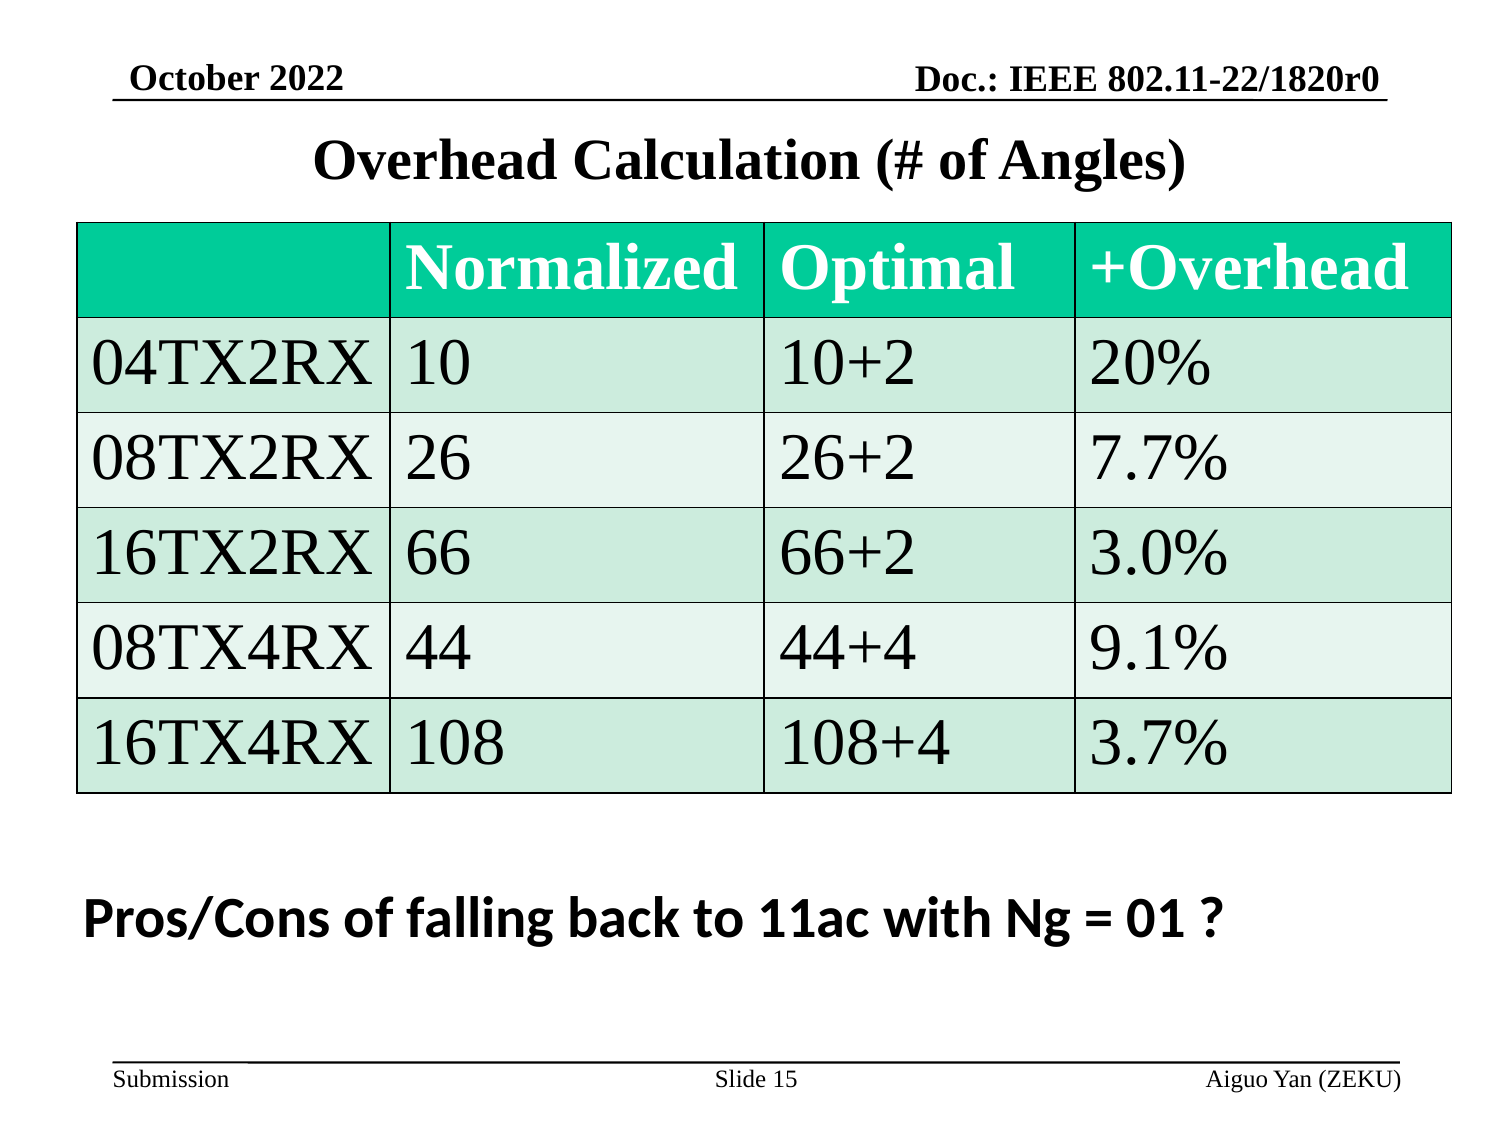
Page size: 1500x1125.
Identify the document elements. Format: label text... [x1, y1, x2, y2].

table_cell 26 [391, 413, 763, 507]
table_cell 7.7% [1076, 413, 1451, 507]
table_cell 04TX2RX [78, 318, 389, 412]
table_cell 08TX4RX [78, 603, 389, 697]
table_cell 16TX2RX [78, 508, 389, 602]
table_cell 16TX4RX [78, 699, 389, 792]
title Overhead Calculation (# of Angles) [112, 112, 1388, 201]
table_cell 9.1% [1076, 603, 1451, 697]
text_box Doc.: IEEE 802.11-22/1820r0 [899, 46, 1413, 107]
table_cell 66+2 [765, 508, 1074, 602]
text_box Pros/Cons of falling back to 11ac with Ng = 01 ? [68, 872, 1444, 983]
table_header Optimal [765, 223, 1074, 317]
table_cell 44+4 [765, 603, 1074, 697]
table_cell 108+4 [765, 699, 1074, 792]
text_box October 2022 [114, 45, 493, 100]
table_cell 3.7% [1076, 699, 1451, 792]
table_cell 66 [391, 508, 763, 602]
table_header Normalized [391, 223, 763, 317]
table_cell 10 [391, 318, 763, 412]
table_cell 108 [391, 699, 763, 792]
table_cell 20% [1076, 318, 1451, 412]
footer Aiguo Yan (ZEKU) [949, 1061, 1402, 1093]
slide_number Slide 15 [712, 1061, 800, 1093]
table_cell 3.0% [1076, 508, 1451, 602]
table_header +Overhead [1076, 223, 1451, 317]
table_cell 10+2 [765, 318, 1074, 412]
table_cell 26+2 [765, 413, 1074, 507]
table_cell 44 [391, 603, 763, 697]
table_header [78, 223, 389, 317]
table_cell 08TX2RX [78, 413, 389, 507]
